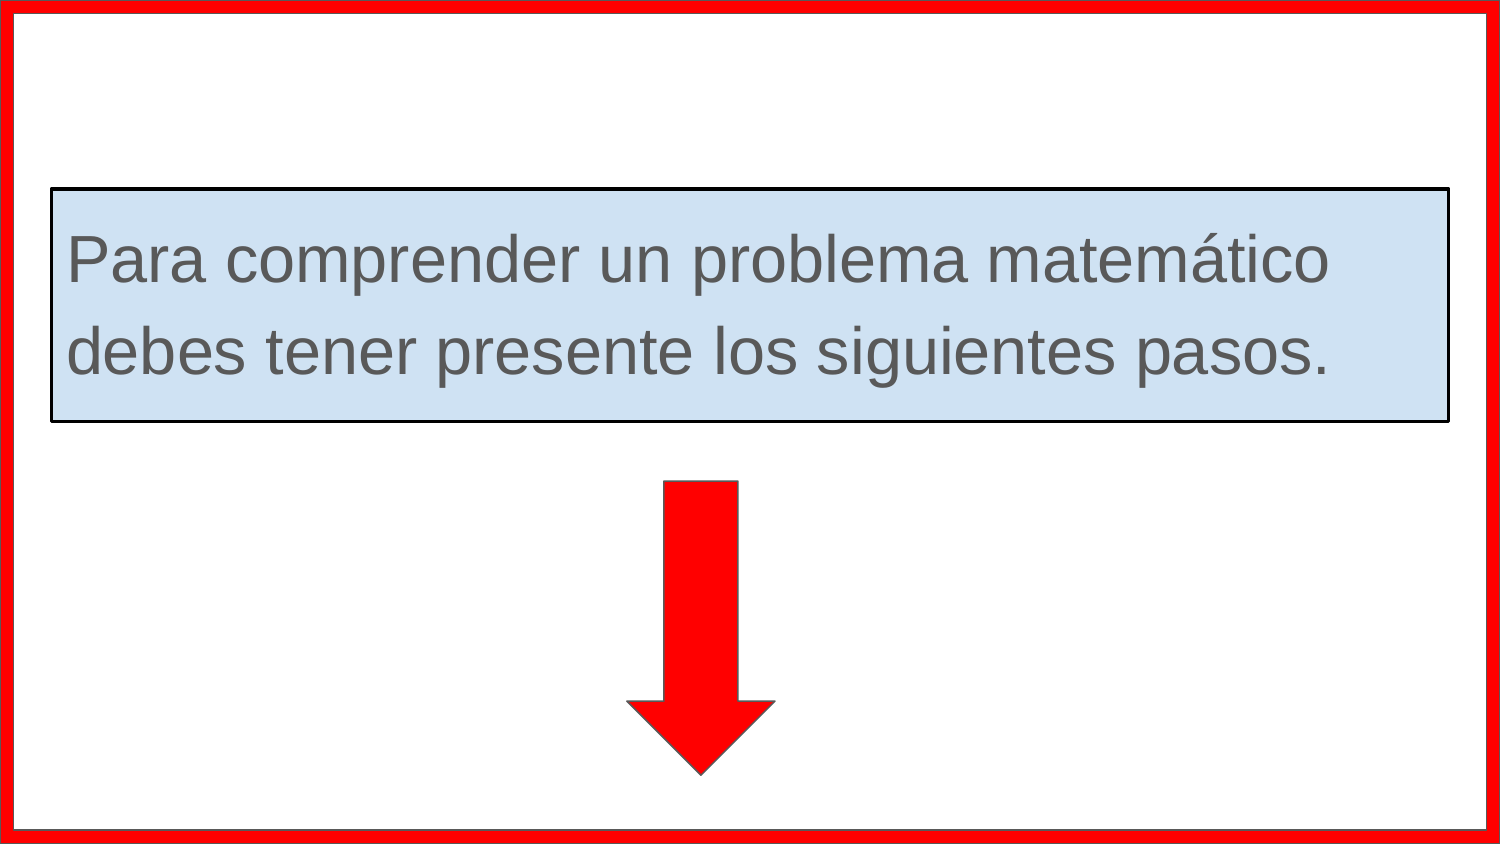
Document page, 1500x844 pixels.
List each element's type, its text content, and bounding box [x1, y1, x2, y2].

list Para comprender un problema matemático debes tener presente los siguientes pasos. [51, 189, 1449, 422]
text_box [626, 481, 775, 776]
text_box [0, 0, 1500, 844]
